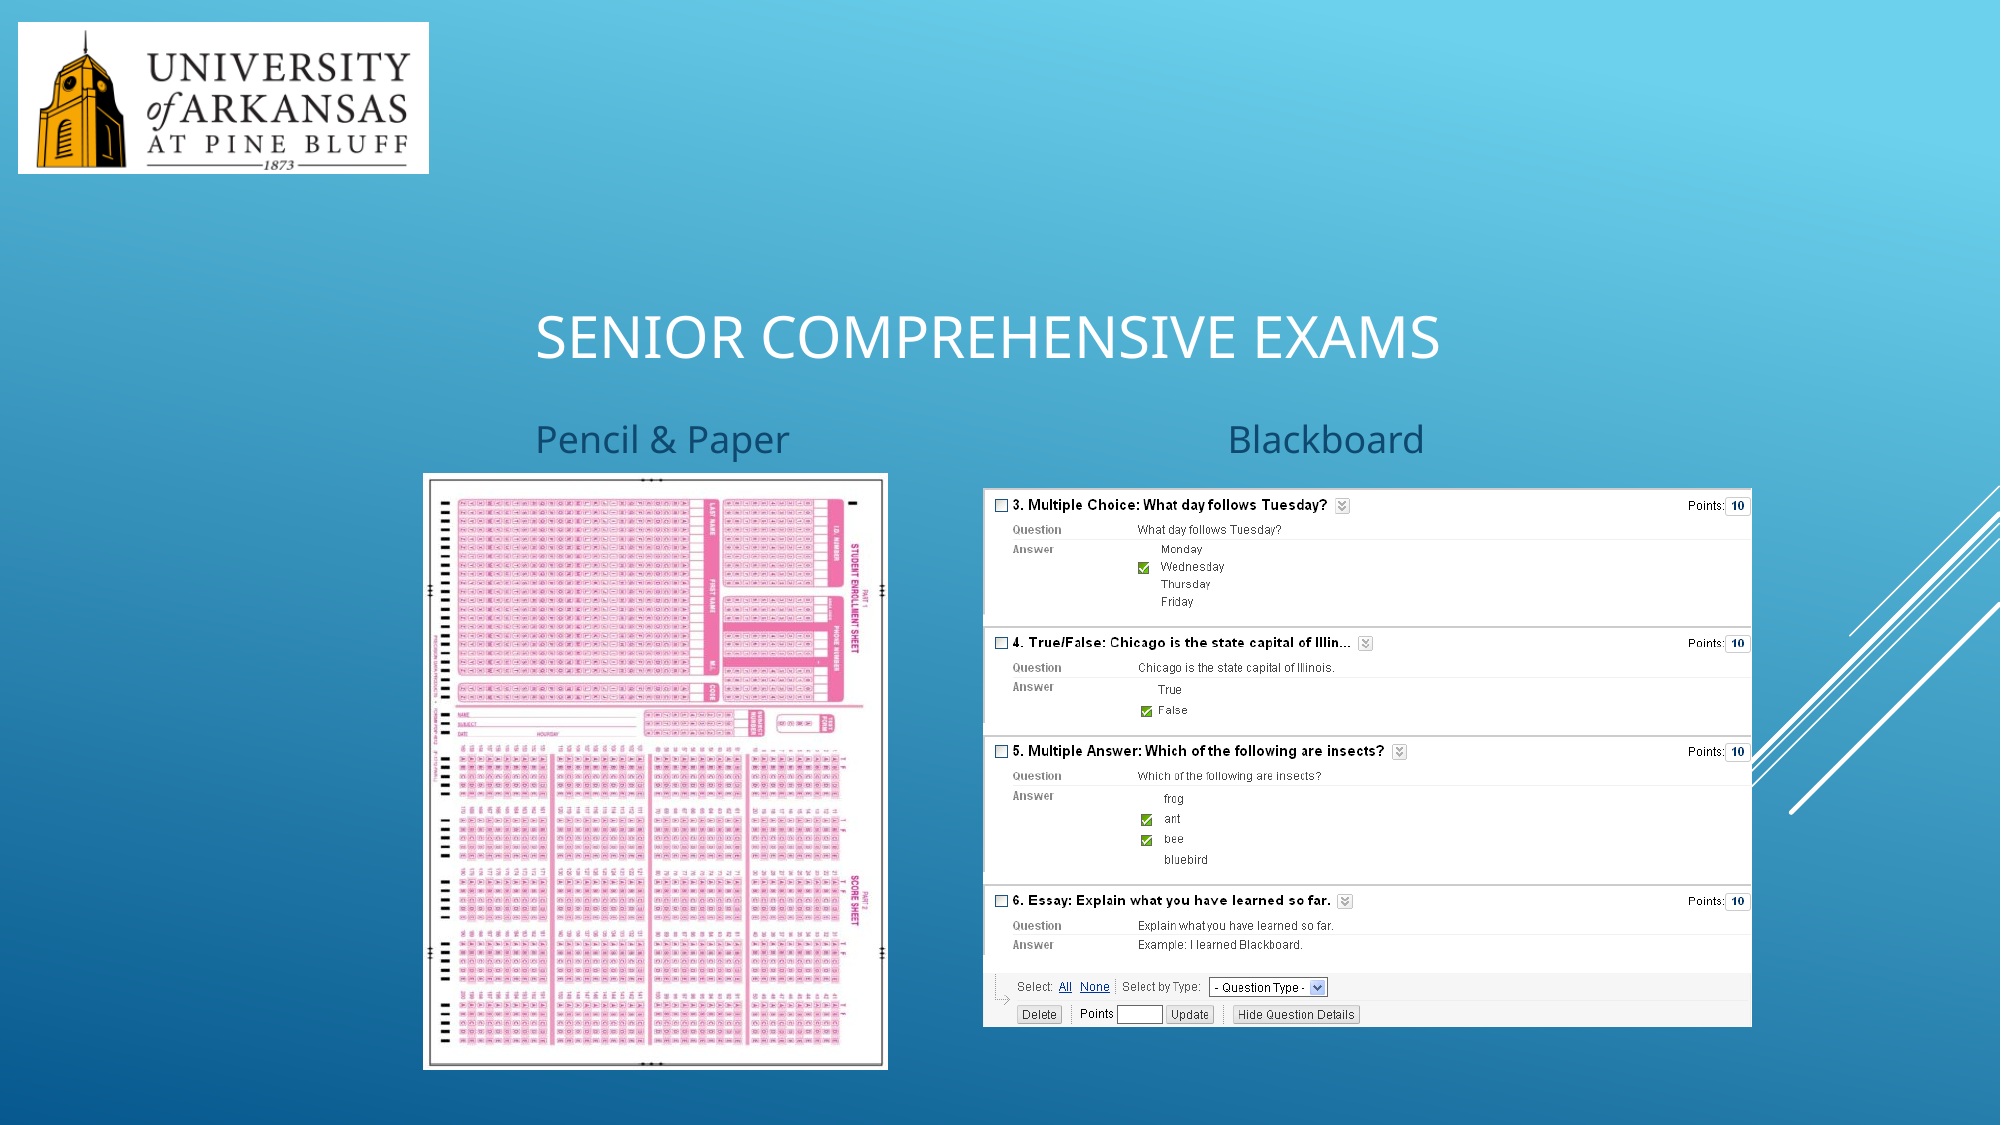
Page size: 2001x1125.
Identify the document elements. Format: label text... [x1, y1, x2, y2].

picture [983, 488, 1752, 1028]
picture [18, 21, 429, 175]
picture [423, 472, 888, 1070]
list Pencil & Paper Blackboard [520, 408, 1508, 947]
title Senior comprehensive exams [520, 190, 1508, 379]
